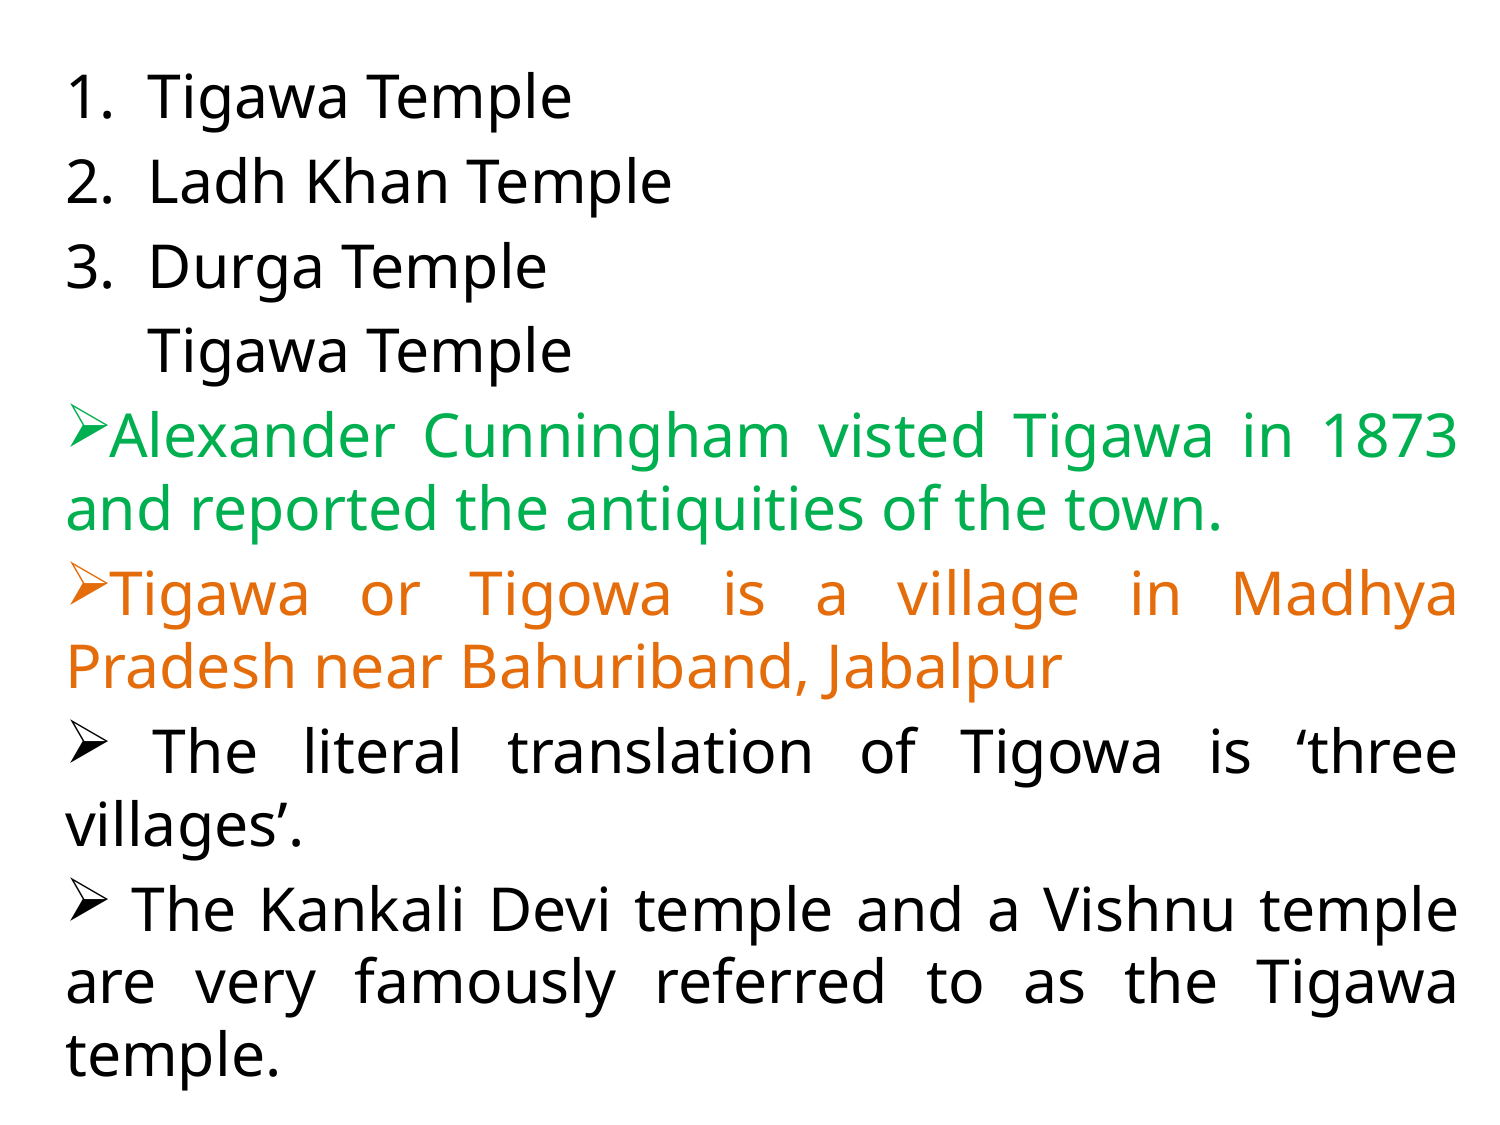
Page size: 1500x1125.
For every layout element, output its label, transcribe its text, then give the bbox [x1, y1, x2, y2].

subtitle Tigawa Temple Ladh Khan Temple Durga Temple Tigawa Temple Alexander Cunningham visted Tigawa in 1873 and reported the antiquities of the town. Tigawa or Tigowa is a village in Madhya Pradesh near Bahuriband, Jabalpur The literal translation of Tigowa is ‘three villages’. The Kankali Devi temple and a Vishnu temple are very famously referred to as the Tigawa temple. [50, 50, 1475, 1100]
